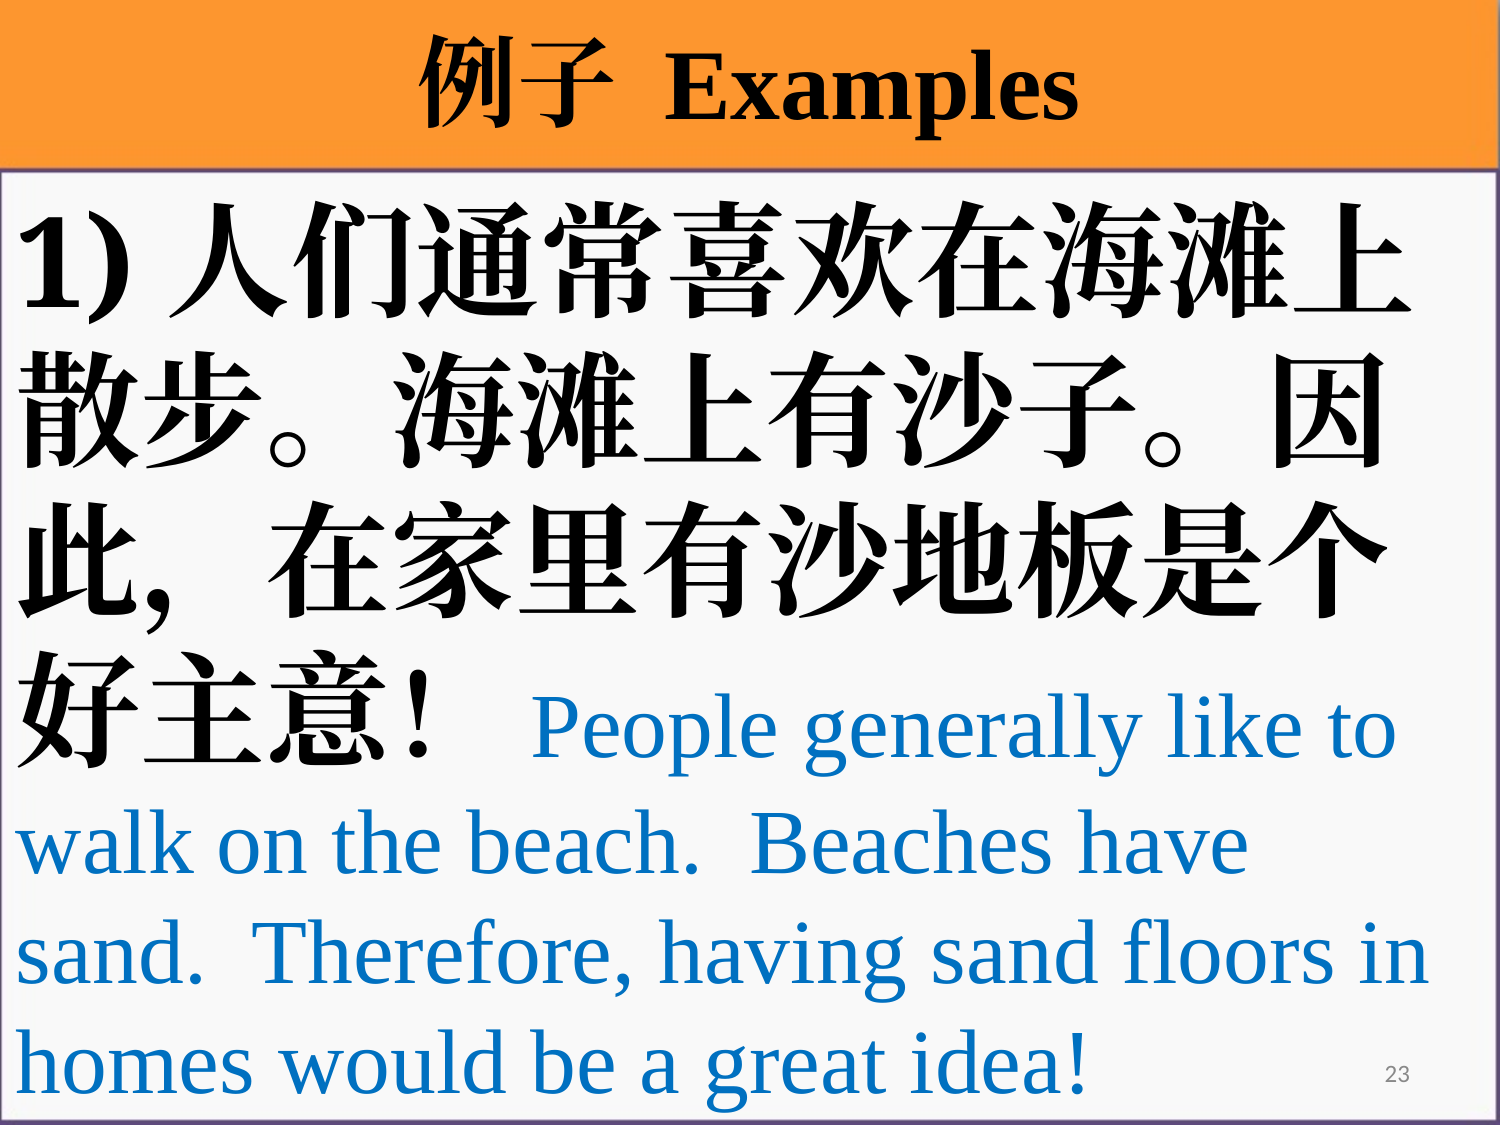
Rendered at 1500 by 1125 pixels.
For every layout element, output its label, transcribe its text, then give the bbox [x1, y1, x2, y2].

text_box 例子 Examples [0, 12, 1499, 148]
picture [0, 0, 1500, 174]
text_box 1)人们通常喜欢在海滩上散步。海滩上有沙子。因此，在家里有沙地板是个好主意！People generally like to walk on the beach. Beaches have sand. Therefore, having sand floors in homes would be a great idea! [1, 174, 1500, 1125]
